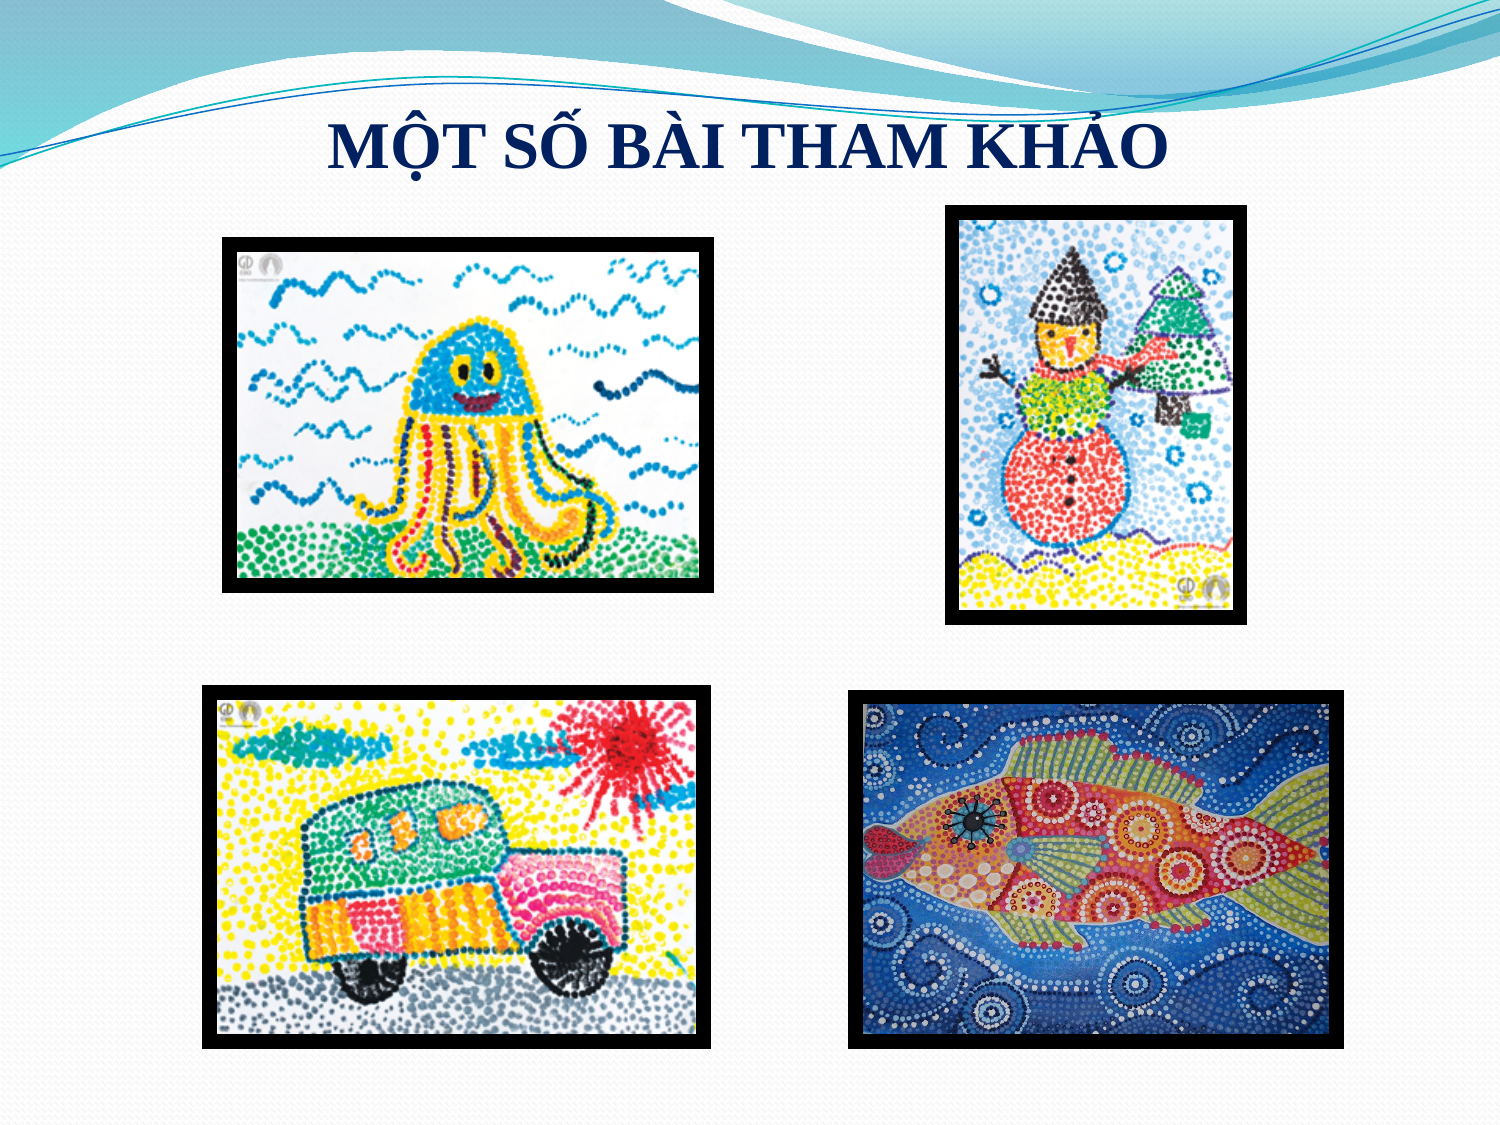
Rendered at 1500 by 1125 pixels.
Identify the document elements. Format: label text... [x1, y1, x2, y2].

picture [862, 704, 1330, 1035]
picture [236, 251, 700, 579]
text_box MỘT SỐ BÀI THAM KHẢO [312, 94, 1367, 190]
picture [958, 219, 1233, 611]
picture [216, 699, 697, 1035]
